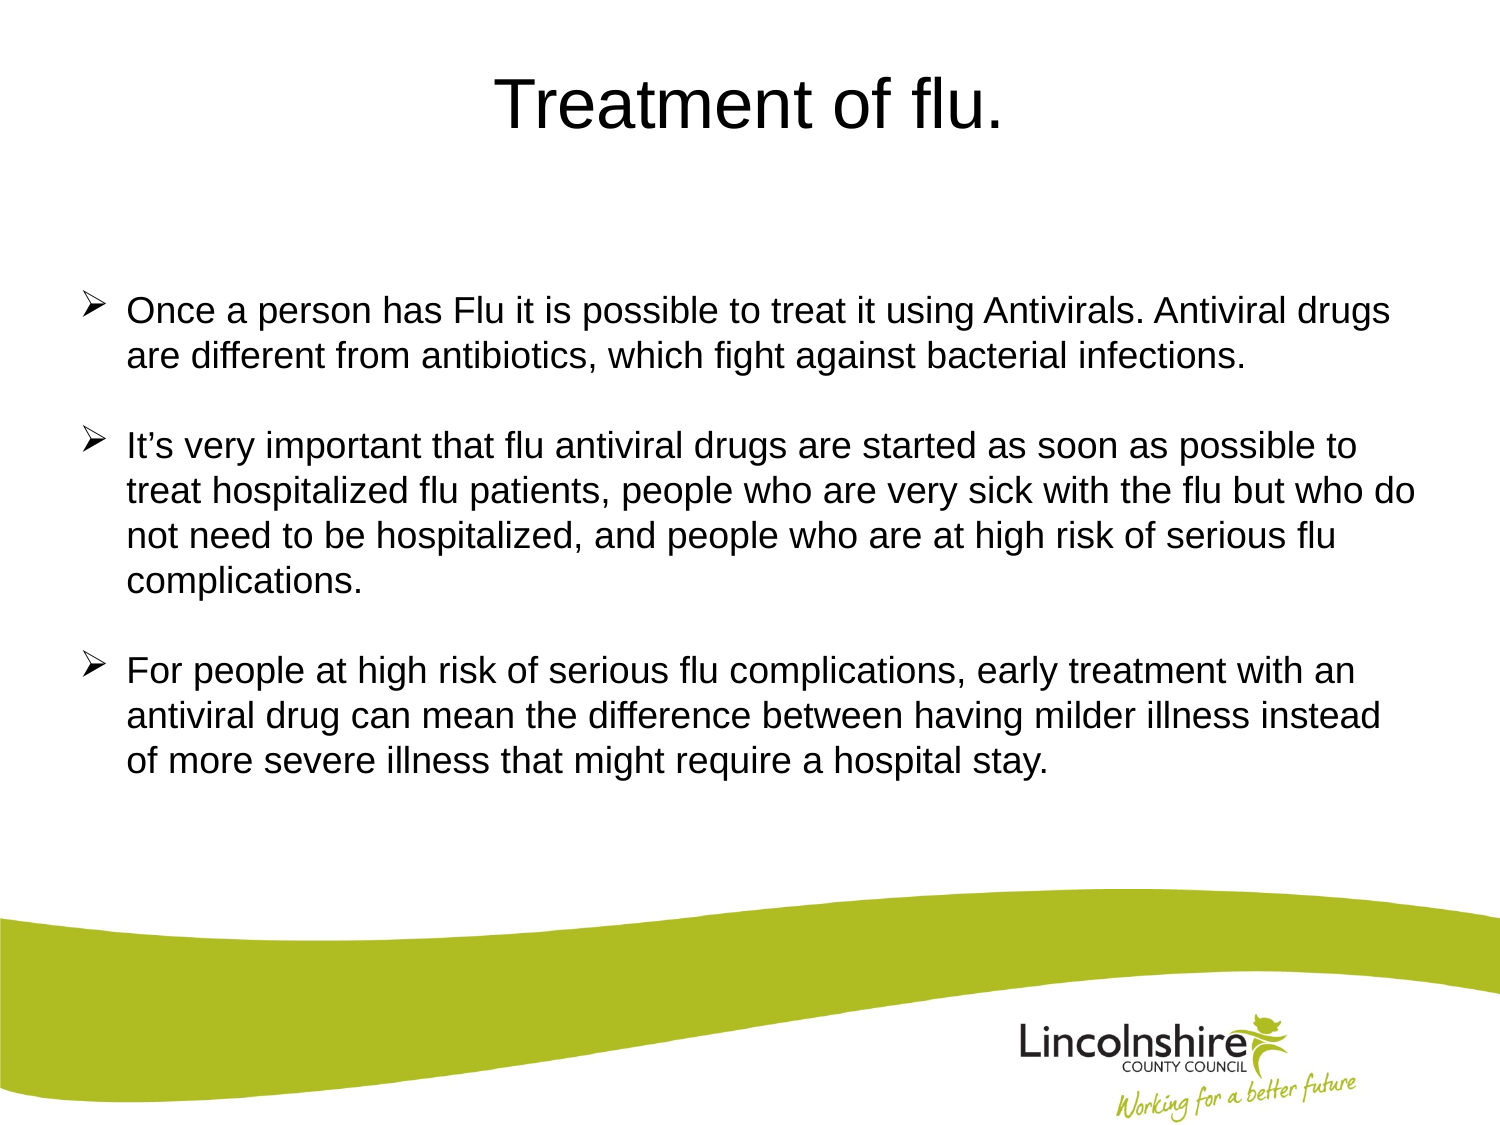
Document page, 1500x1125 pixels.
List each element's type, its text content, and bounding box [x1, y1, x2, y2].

picture [0, 889, 1500, 1125]
title Treatment of flu. [112, 50, 1388, 220]
text_box Once a person has Flu it is possible to treat it using Antivirals. Antiviral drugs are different from antibiotics, which fight against bacterial infections. It’s very important that flu antiviral drugs are started as soon as possible to treat hospitalized flu patients, people who are very sick with the flu but who do not need to be hospitalized, and people who are at high risk of serious flu complications. For people at high risk of serious flu complications, early treatment with an antiviral drug can mean the difference between having milder illness instead of more severe illness that might require a hospital stay. [64, 278, 1436, 789]
